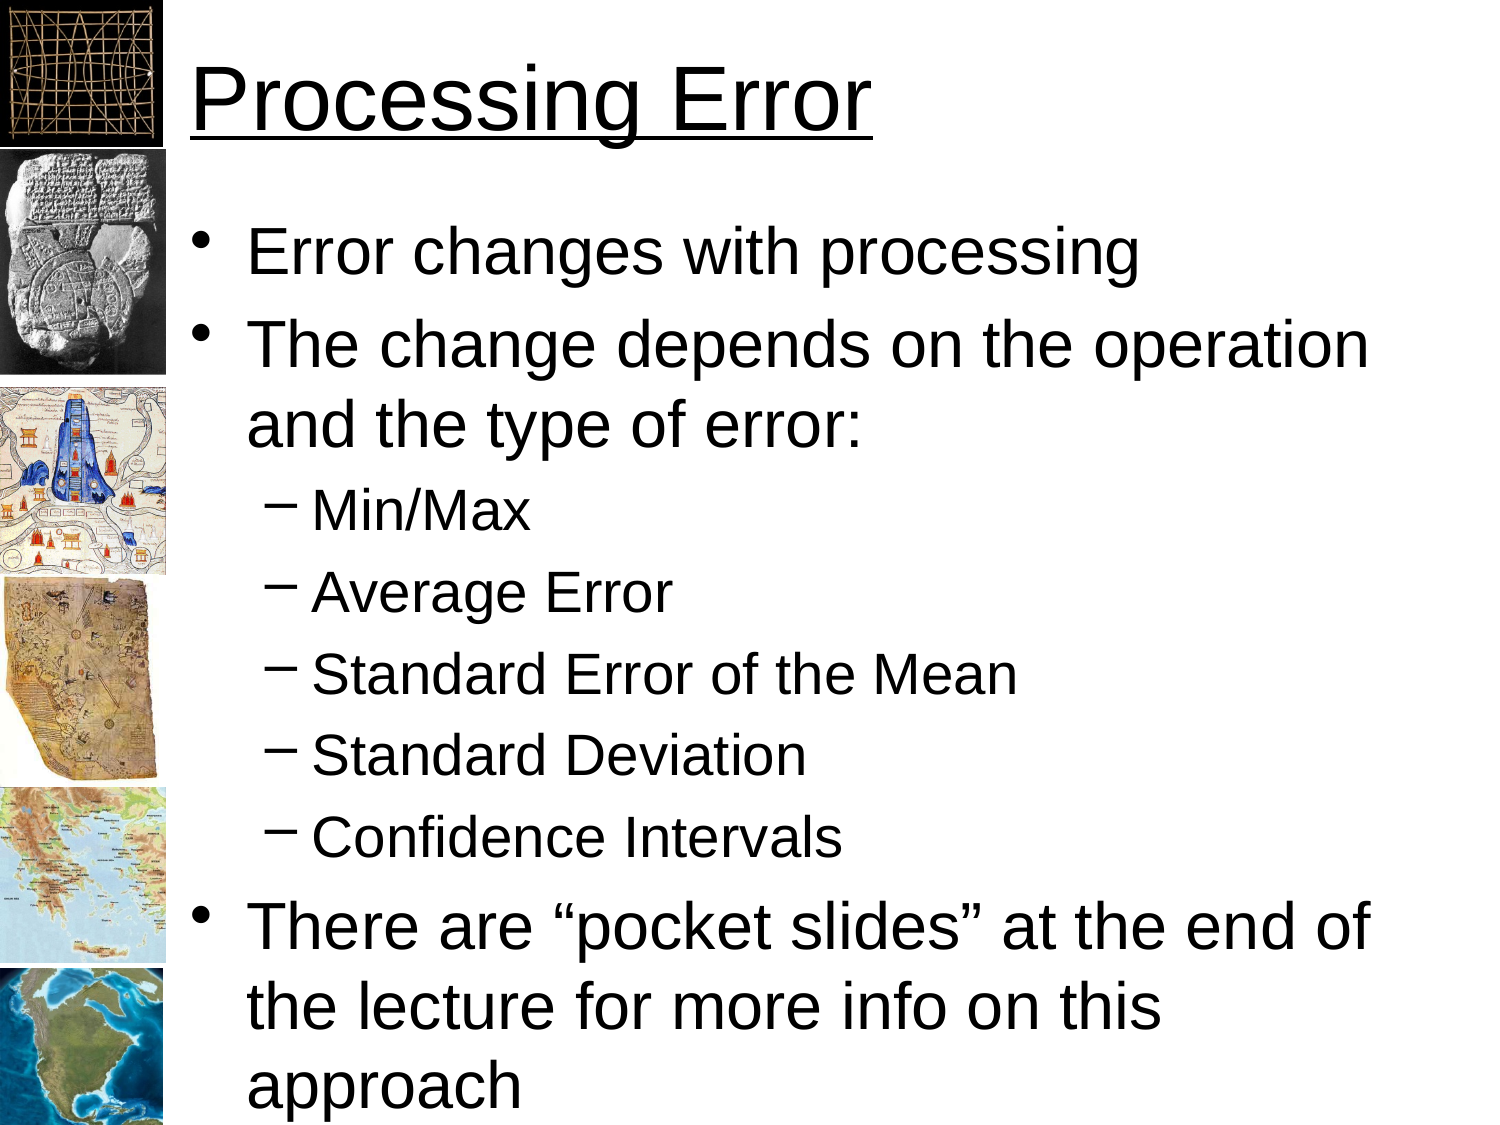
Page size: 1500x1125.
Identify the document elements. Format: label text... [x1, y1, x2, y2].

picture [0, 0, 163, 147]
list Error changes with processing The change depends on the operation and the type of error: Min/Max Average Error Standard Error of the Mean Standard Deviation Confidence Intervals There are “pocket slides” at the end of the lecture for more info on this approach [174, 200, 1475, 1013]
title Processing Error [174, 0, 1475, 188]
picture [0, 149, 166, 375]
picture [0, 968, 163, 1125]
picture [0, 387, 166, 963]
